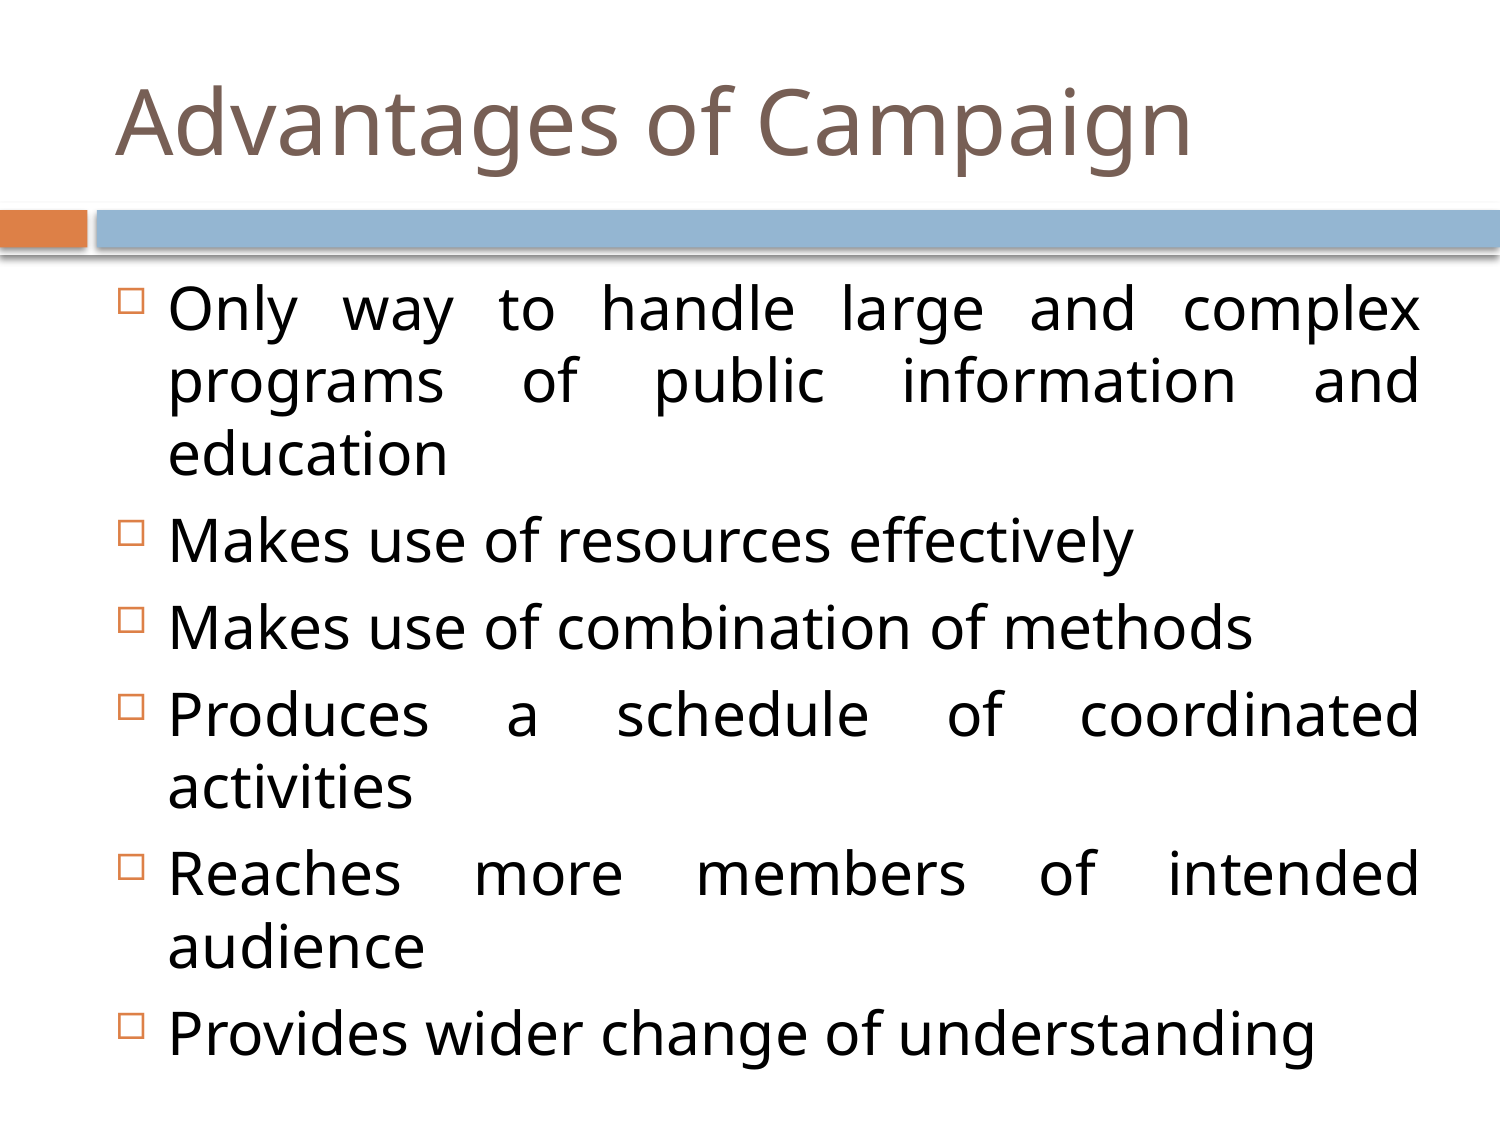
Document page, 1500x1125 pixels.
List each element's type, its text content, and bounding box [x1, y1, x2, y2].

title Advantages of Campaign [100, 37, 1438, 200]
list Only way to handle large and complex programs of public information and education Makes use of resources effectively Makes use of combination of methods Produces a schedule of coordinated activities Reaches more members of intended audience Provides wider change of understanding [100, 262, 1438, 1000]
